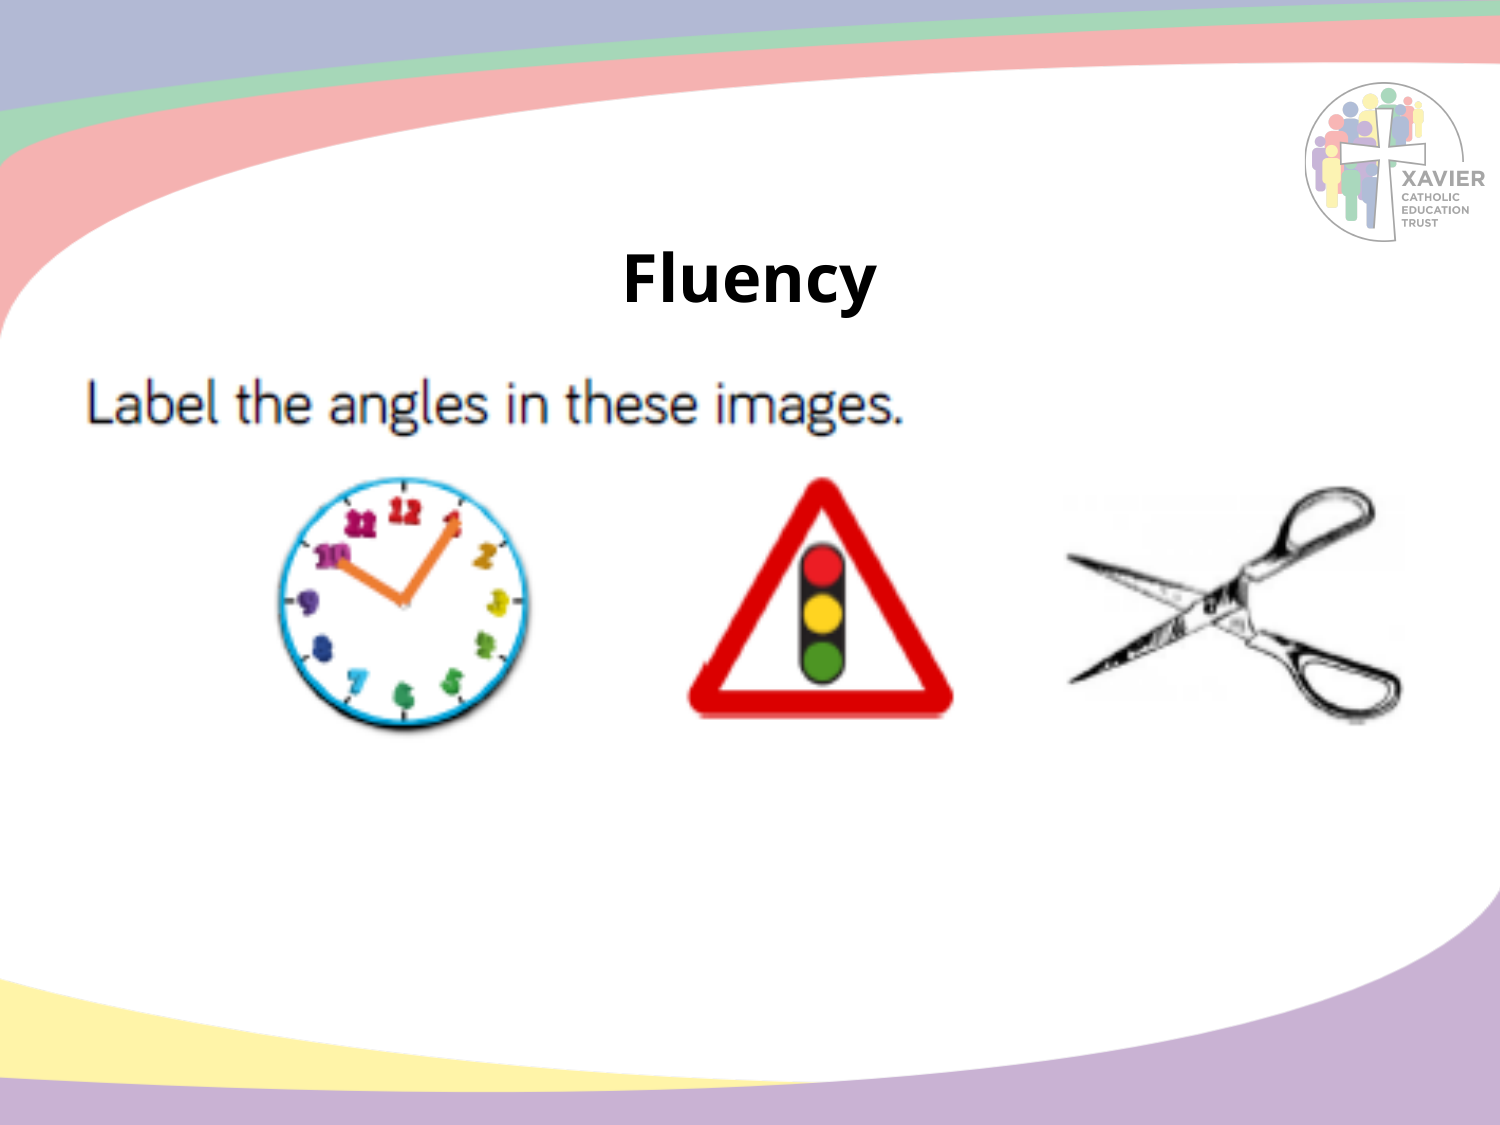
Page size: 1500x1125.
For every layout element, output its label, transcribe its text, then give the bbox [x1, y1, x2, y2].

picture [75, 364, 1433, 758]
title Fluency [112, 184, 1388, 325]
